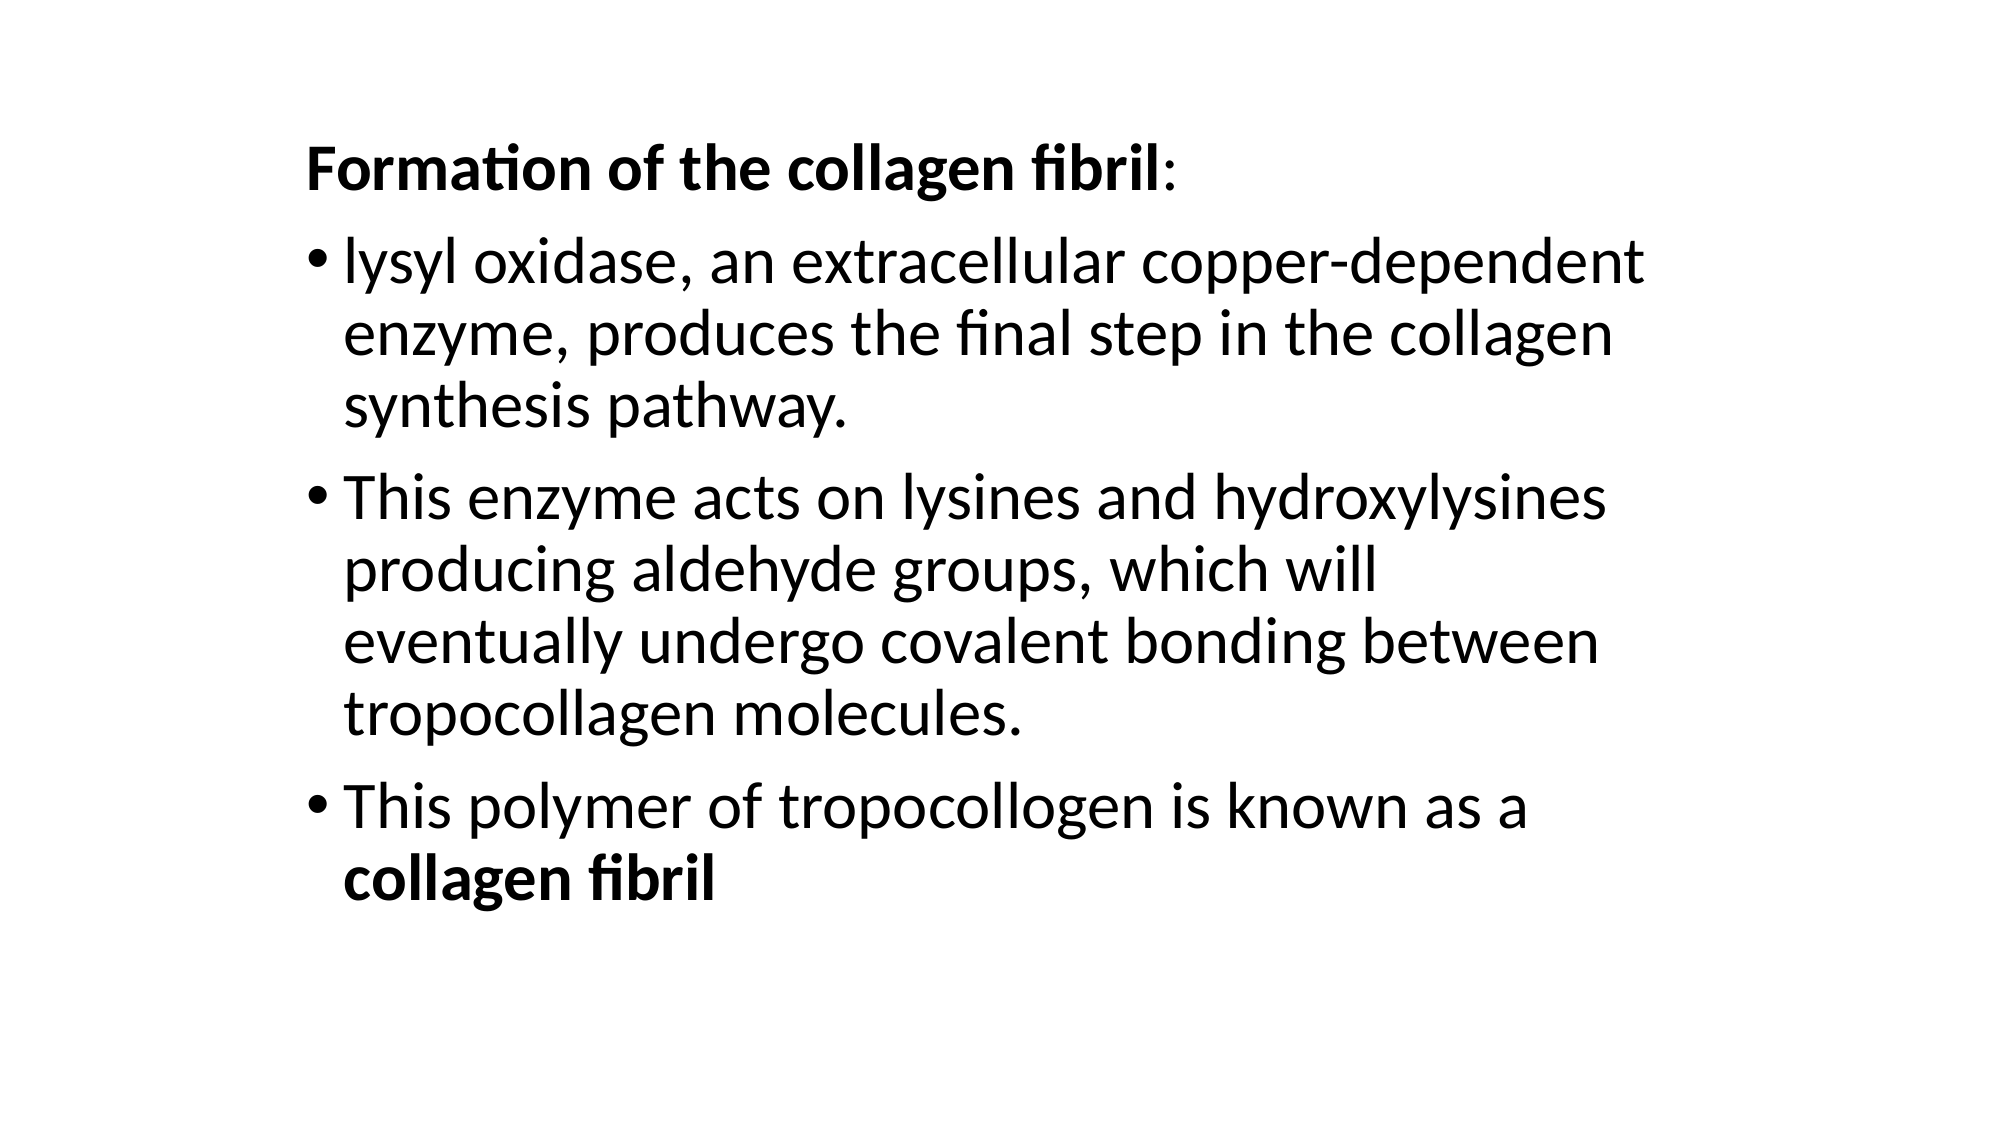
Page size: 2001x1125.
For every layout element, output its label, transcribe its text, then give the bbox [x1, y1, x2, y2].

list Formation of the collagen fibril: lysyl oxidase, an extracellular copper-dependent enzyme, produces the final step in the collagen synthesis pathway. This enzyme acts on lysines and hydroxylysines producing aldehyde groups, which will eventually undergo covalent bonding between tropocollagen molecules. This polymer of tropocollogen is known as a collagen fibril [291, 125, 1686, 868]
